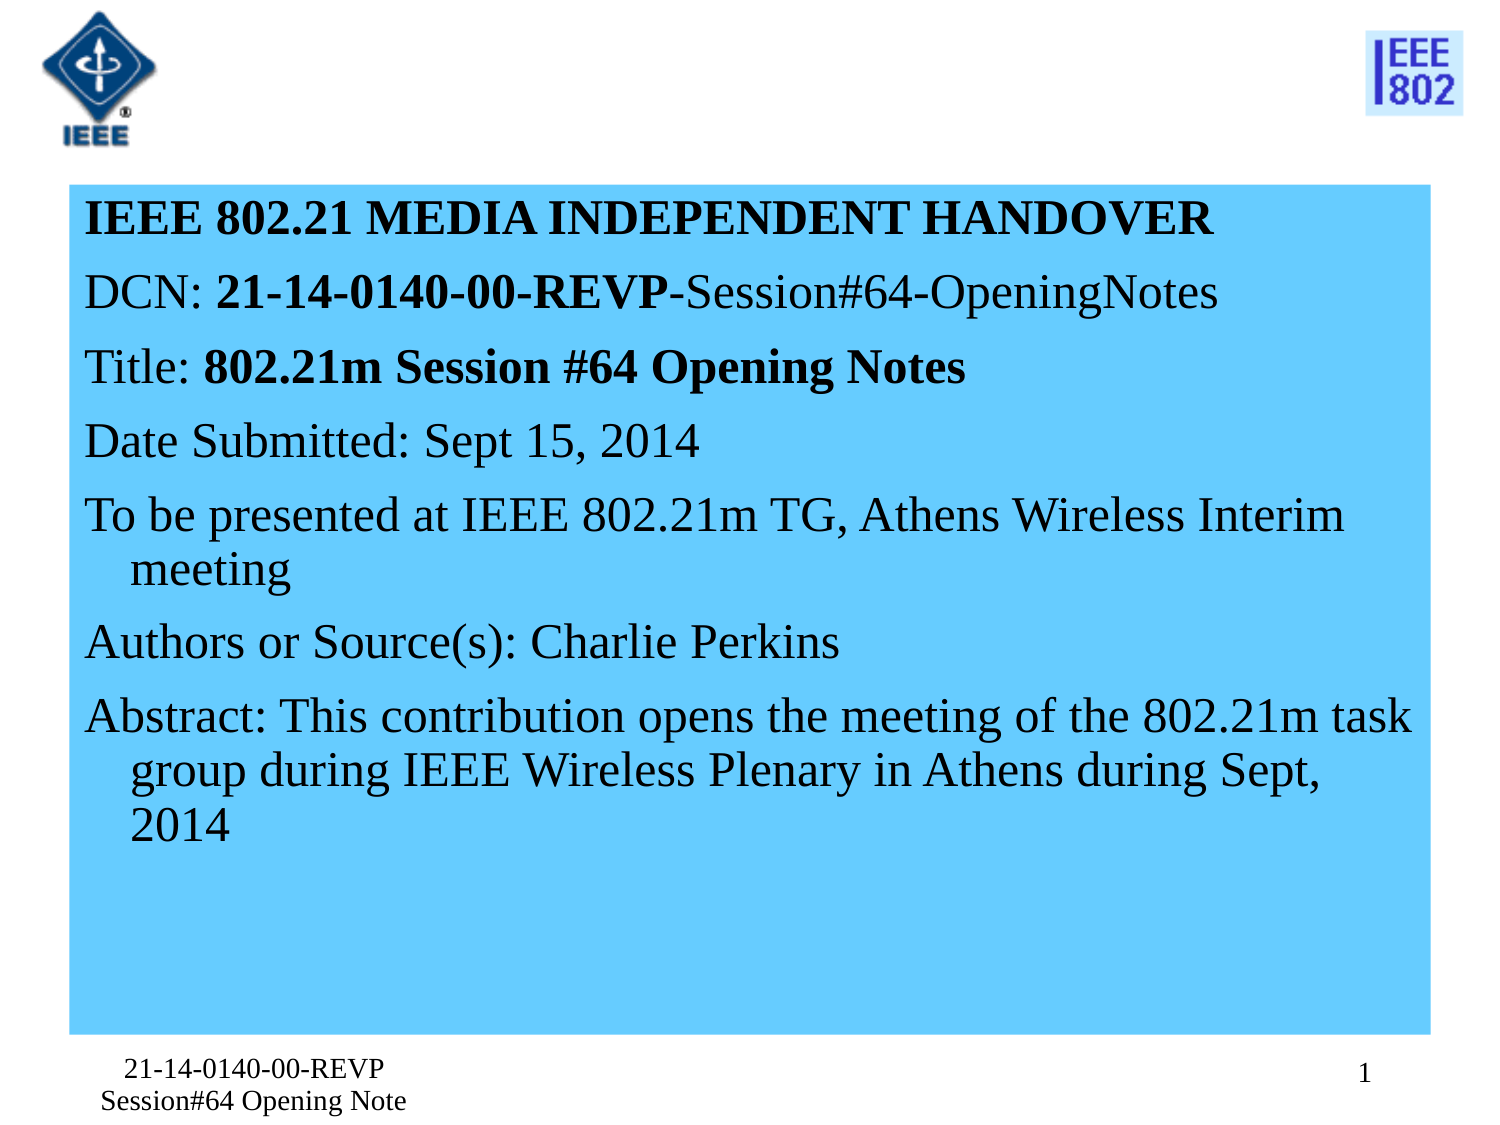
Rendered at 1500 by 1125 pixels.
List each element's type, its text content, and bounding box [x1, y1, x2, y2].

list IEEE 802.21 MEDIA INDEPENDENT HANDOVER DCN: 21-14-0140-00-REVP-Session#64-OpeningNotes Title: 802.21m Session #64 Opening Notes Date Submitted: Sept 15, 2014 To be presented at IEEE 802.21m TG, Athens Wireless Interim meeting Authors or Source(s): Charlie Perkins Abstract: This contribution opens the meeting of the 802.21m task group during IEEE Wireless Plenary in Athens during Sept, 2014 [68, 184, 1432, 1036]
picture [1351, 12, 1475, 141]
slide_number 1 [1274, 1049, 1388, 1113]
footer 21-14-0140-00-REVP Session#64 Opening Note [64, 1045, 444, 1125]
picture [37, 9, 162, 150]
